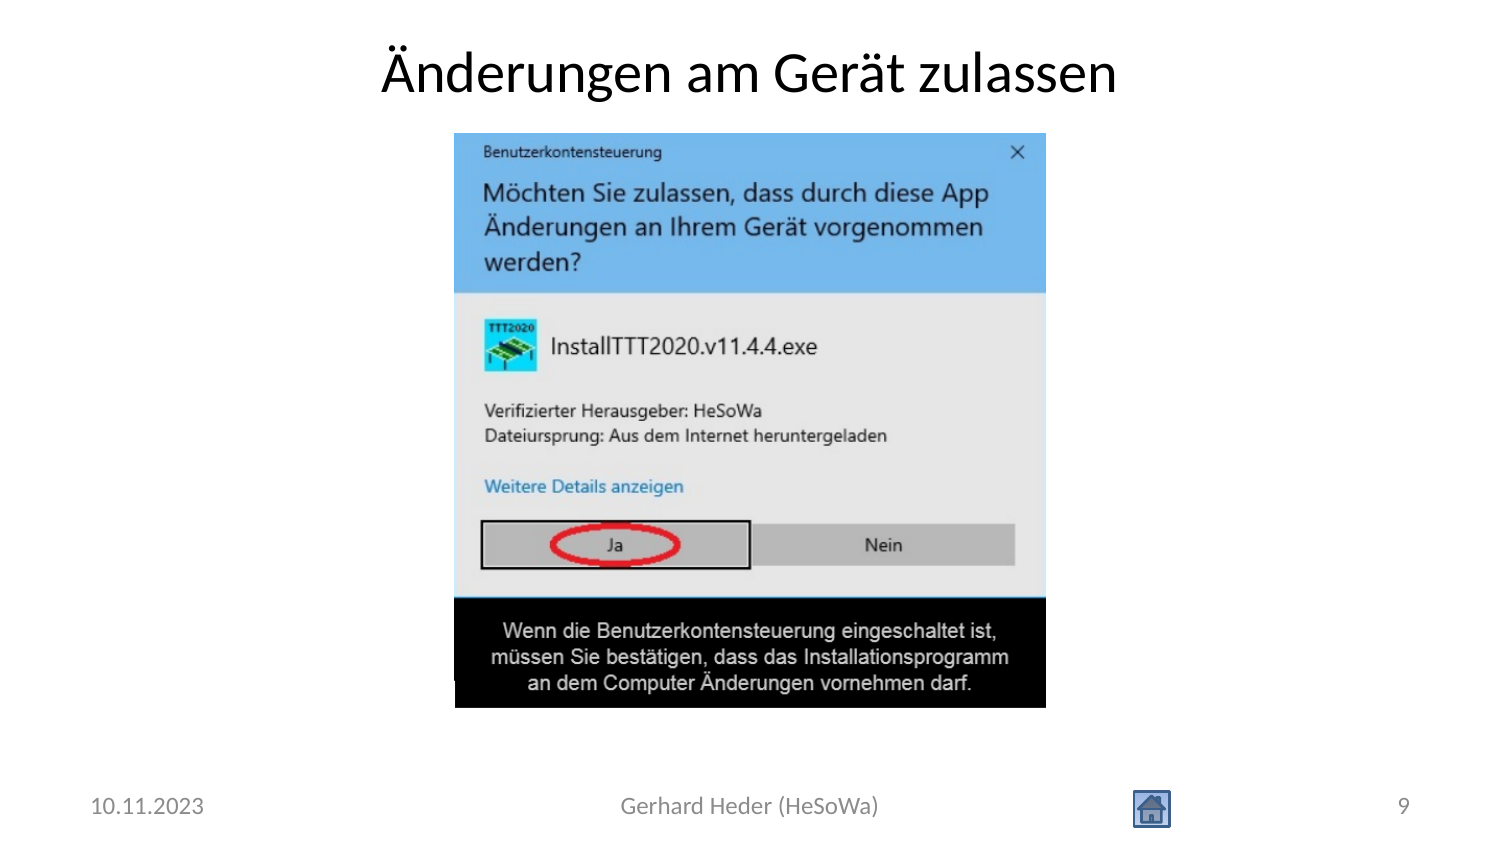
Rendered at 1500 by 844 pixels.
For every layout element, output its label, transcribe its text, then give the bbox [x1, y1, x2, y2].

picture [454, 133, 1046, 711]
title Änderungen am Gerät zulassen [74, 33, 1426, 106]
footer Gerhard Heder (HeSoWa) [512, 782, 988, 827]
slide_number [75, 782, 425, 827]
slide_number 9 [1074, 782, 1425, 827]
